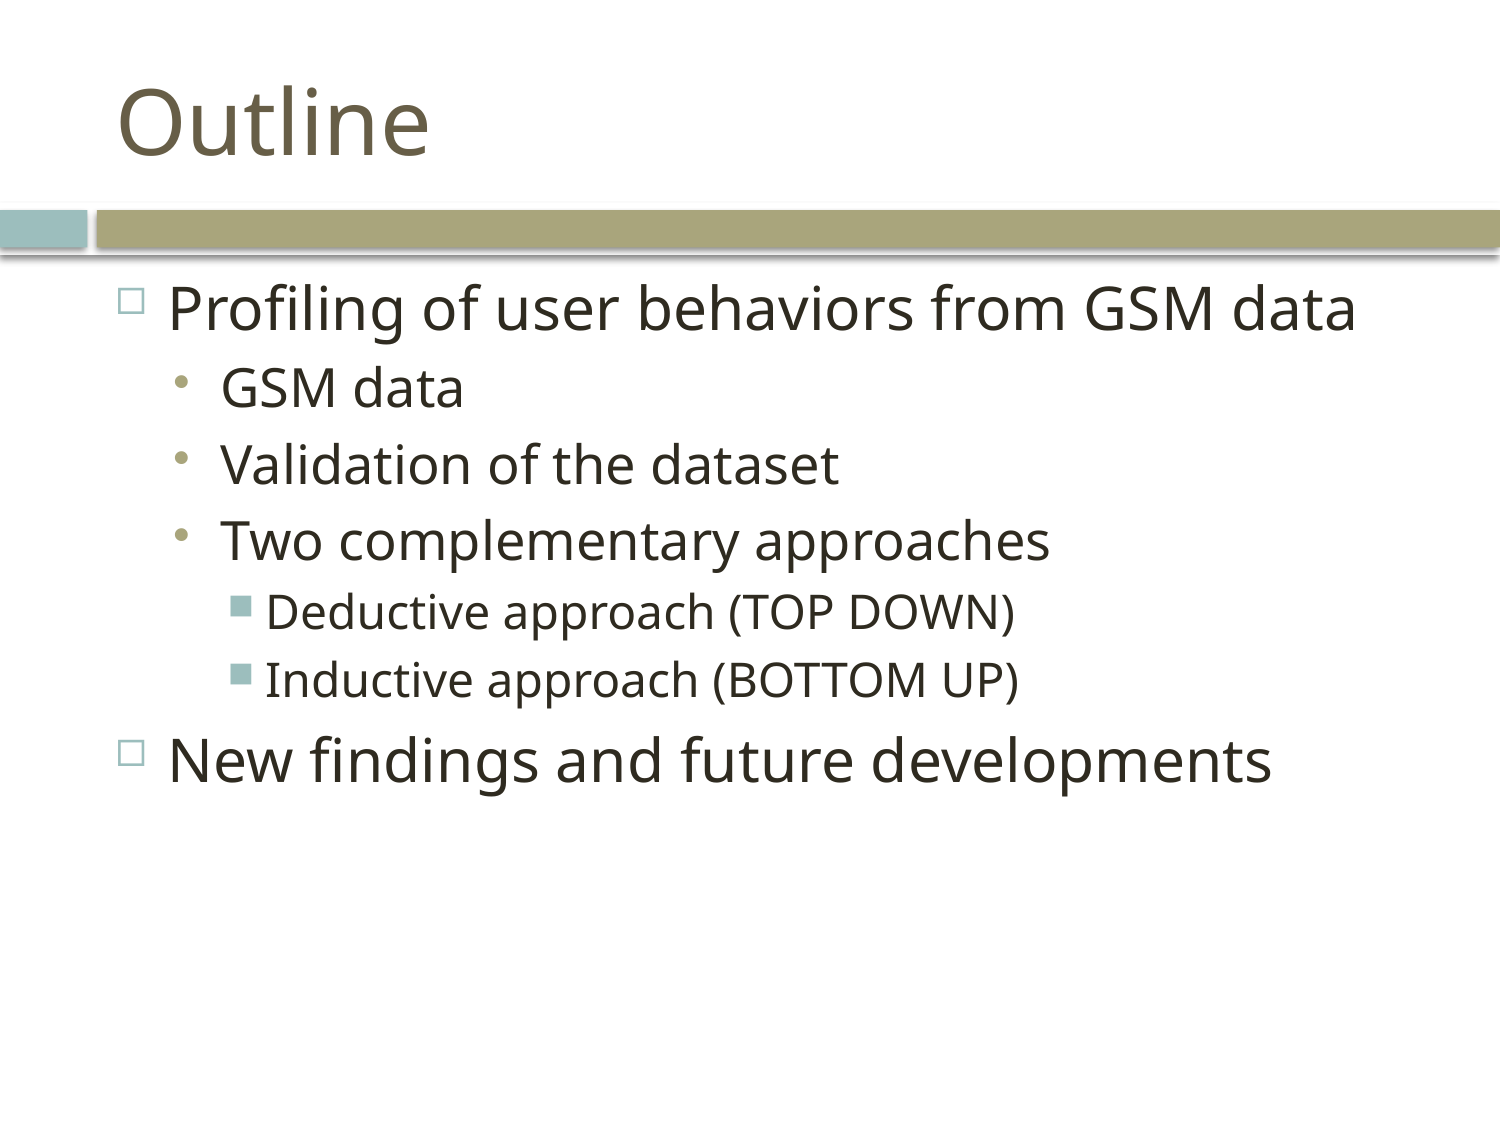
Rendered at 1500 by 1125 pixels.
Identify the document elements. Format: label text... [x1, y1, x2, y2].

list Profiling of user behaviors from GSM data GSM data Validation of the dataset Two complementary approaches Deductive approach (TOP DOWN) Inductive approach (BOTTOM UP) New findings and future developments [100, 262, 1438, 1000]
title Outline [100, 37, 1438, 200]
